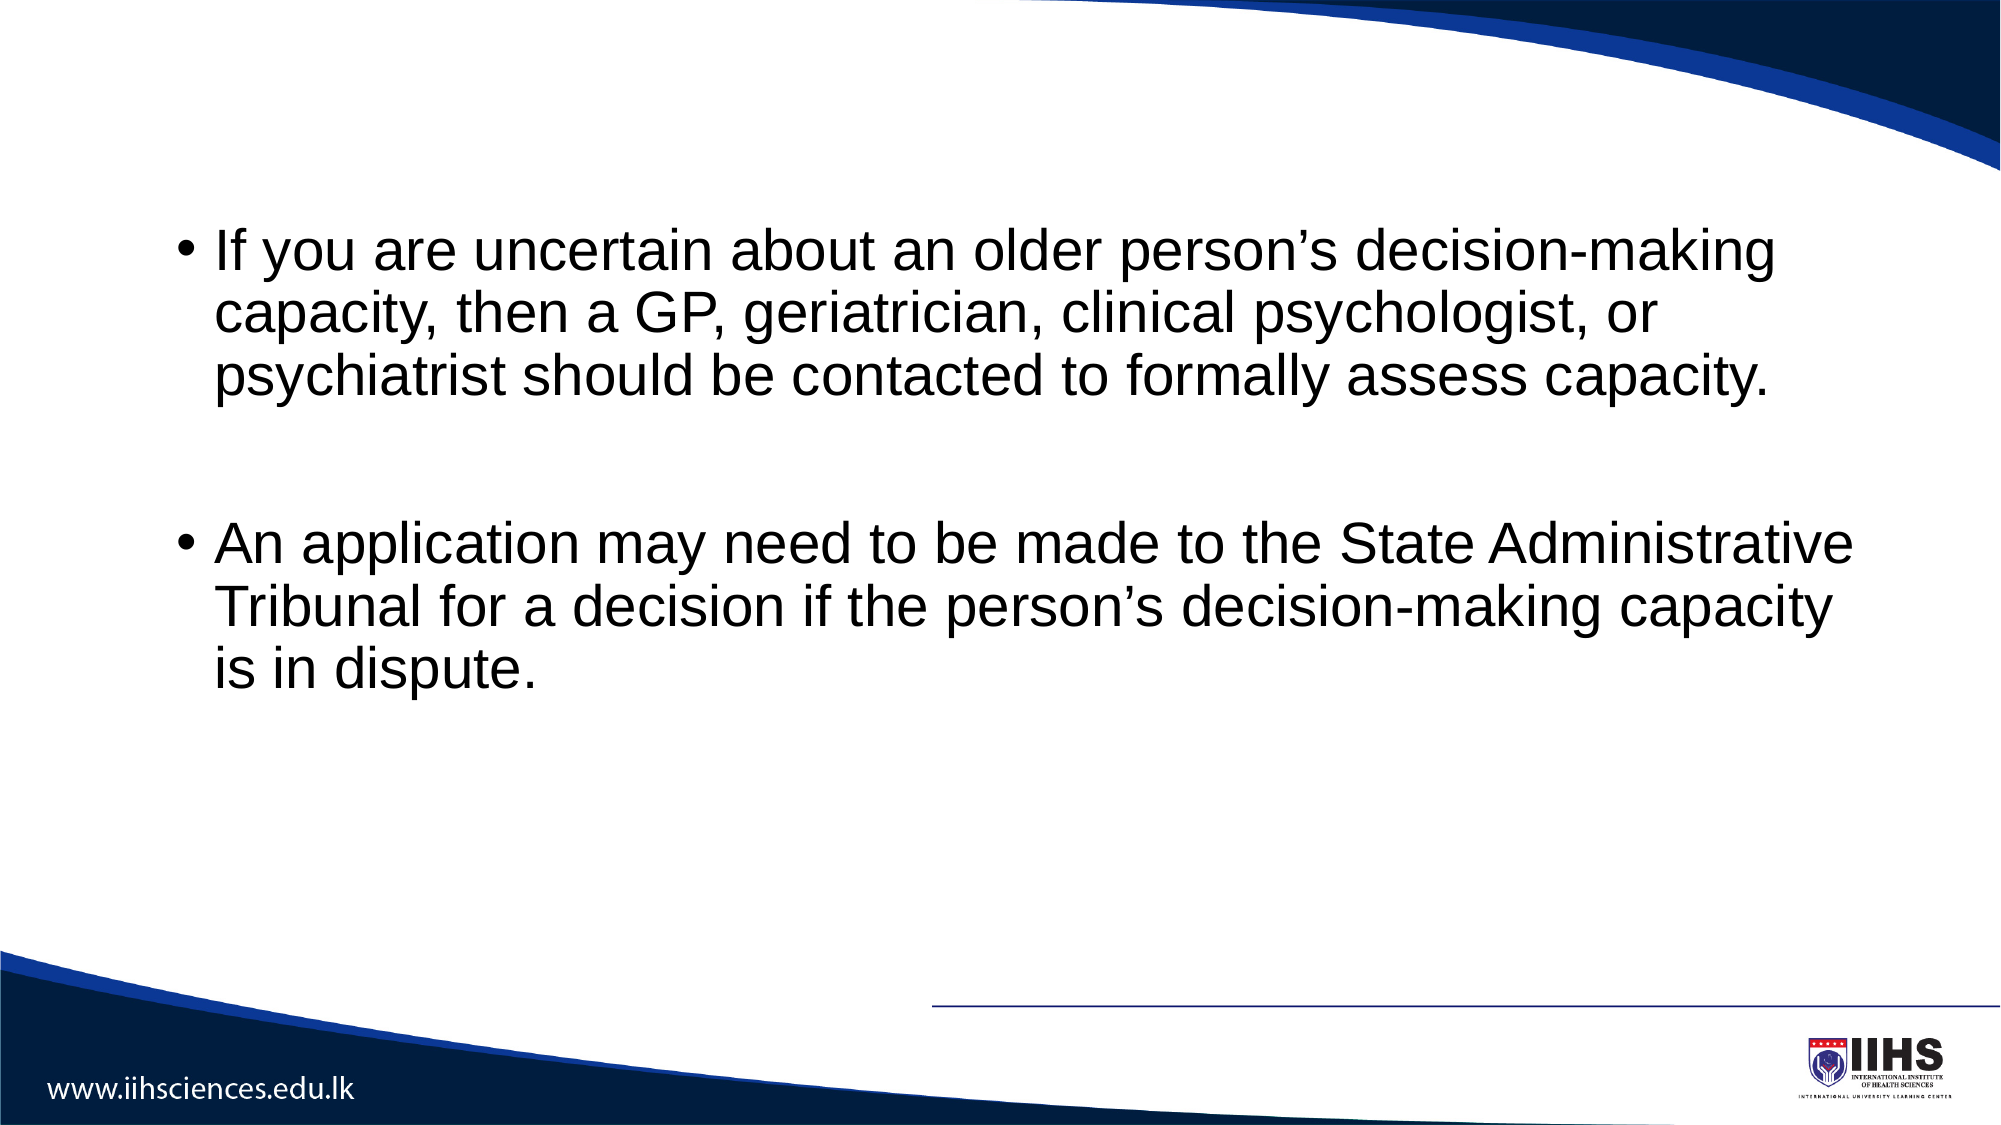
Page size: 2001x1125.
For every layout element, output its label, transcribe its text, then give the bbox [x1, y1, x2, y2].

list If you are uncertain about an older person’s decision-making capacity, then a GP, geriatrician, clinical psychologist, or psychiatrist should be contacted to formally assess capacity. An application may need to be made to the State Administrative Tribunal for a decision if the person’s decision-making capacity is in dispute. [161, 212, 1887, 1125]
picture [0, 0, 2001, 1125]
